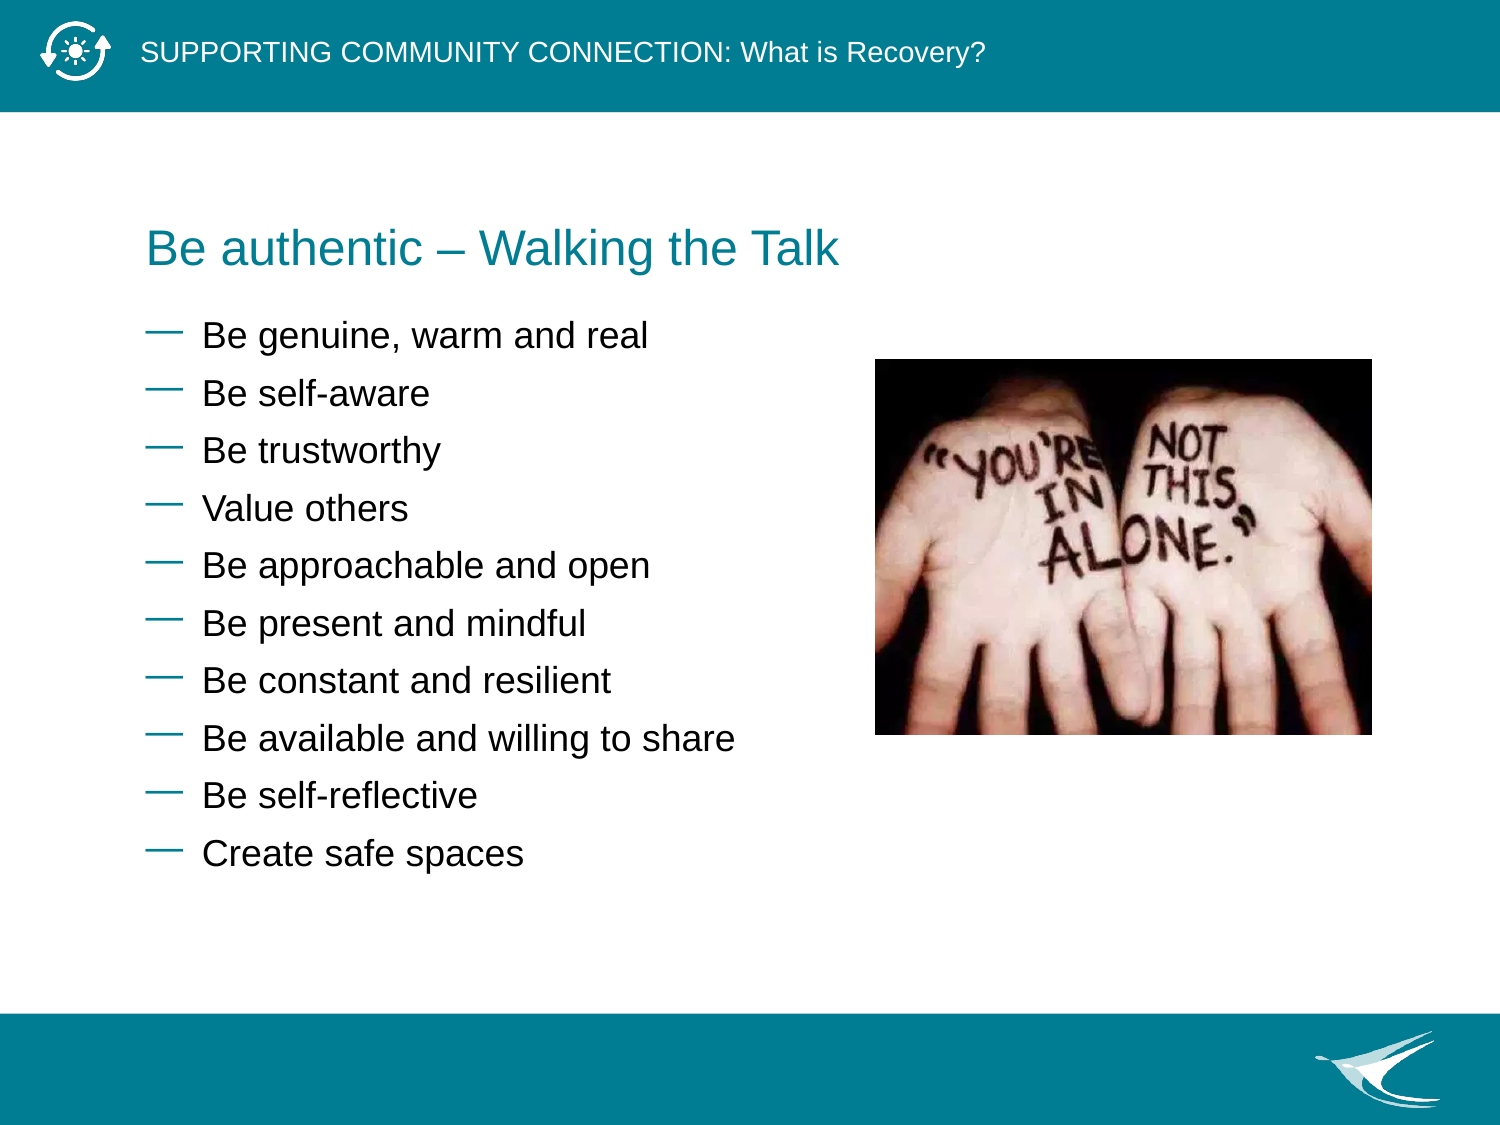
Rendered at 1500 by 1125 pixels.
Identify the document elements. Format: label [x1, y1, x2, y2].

picture [40, 21, 111, 81]
text_box [130, 207, 1472, 887]
picture [1315, 1031, 1440, 1108]
